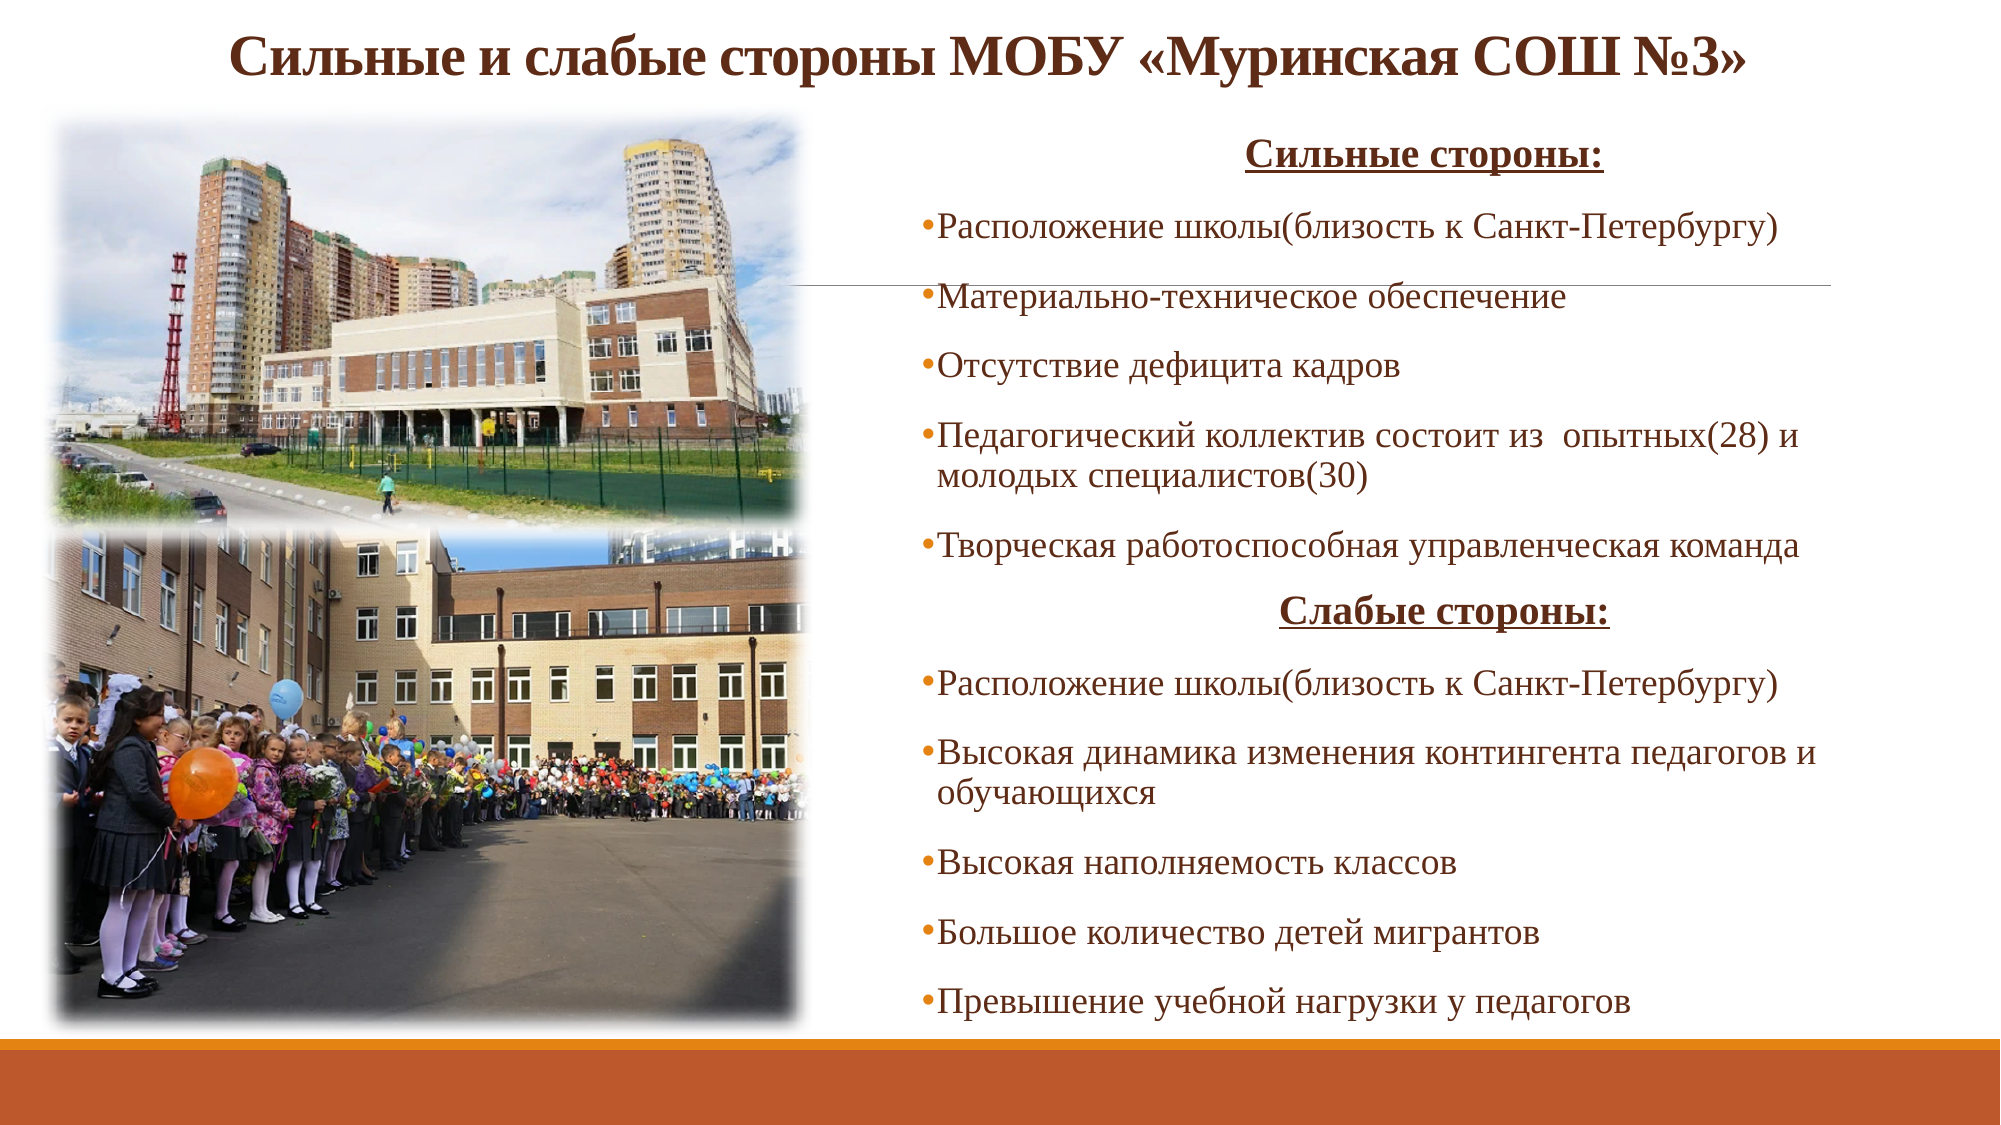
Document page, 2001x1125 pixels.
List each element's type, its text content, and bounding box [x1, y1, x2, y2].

title Сильные и слабые стороны МОБУ «Муринская СОШ №3» [50, 0, 1927, 96]
list Слабые стороны: Расположение школы(близость к Санкт-Петербургу) Высокая динамика изменения контингента педагогов и обучающихся Высокая наполняемость классов Большое количество детей мигрантов Превышение учебной нагрузки у педагогов [921, 580, 1968, 1038]
list Сильные стороны: Расположение школы(близость к Санкт-Петербургу) Материально-техническое обеспечение Отсутствие дефицита кадров Педагогический коллектив состоит из опытных(28) и молодых специалистов(30) Творческая работоспособная управленческая команда [921, 124, 1927, 580]
picture [39, 102, 814, 1039]
